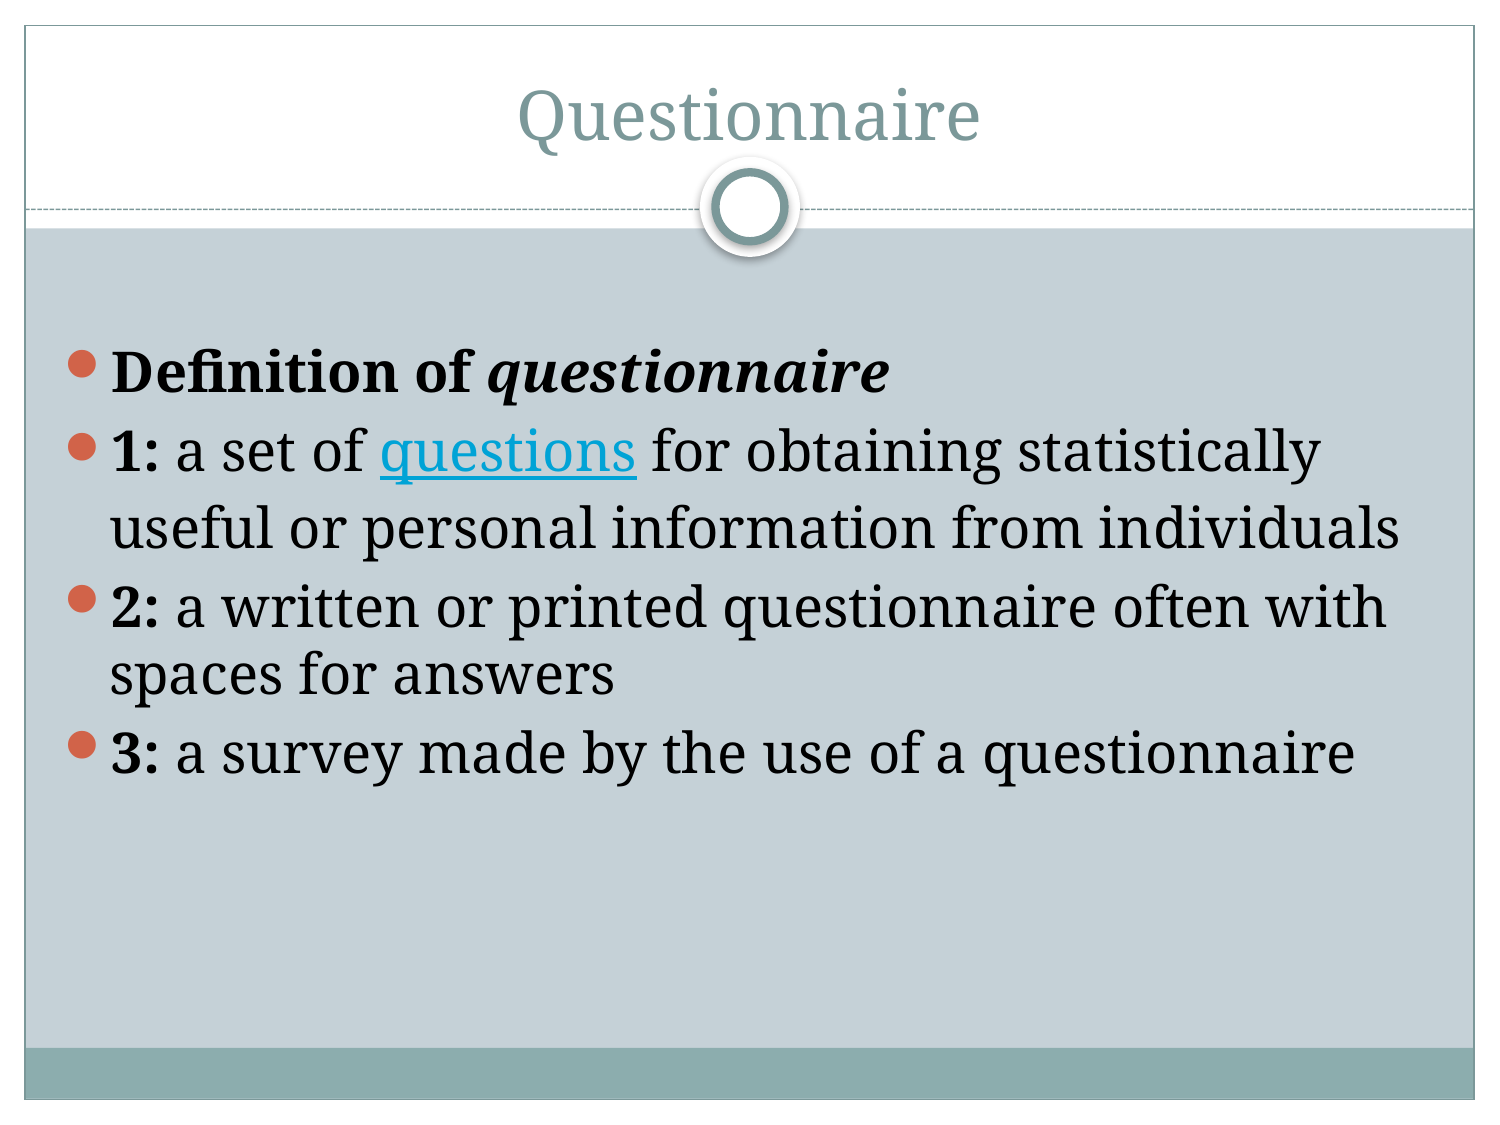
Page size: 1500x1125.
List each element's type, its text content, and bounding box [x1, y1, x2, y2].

title Questionnaire [49, 37, 1450, 162]
list Definition of questionnaire 1: a set of questions for obtaining statistically useful or personal information from individuals 2: a written or printed questionnaire often with spaces for answers 3: a survey made by the use of a questionnaire [49, 250, 1445, 1001]
